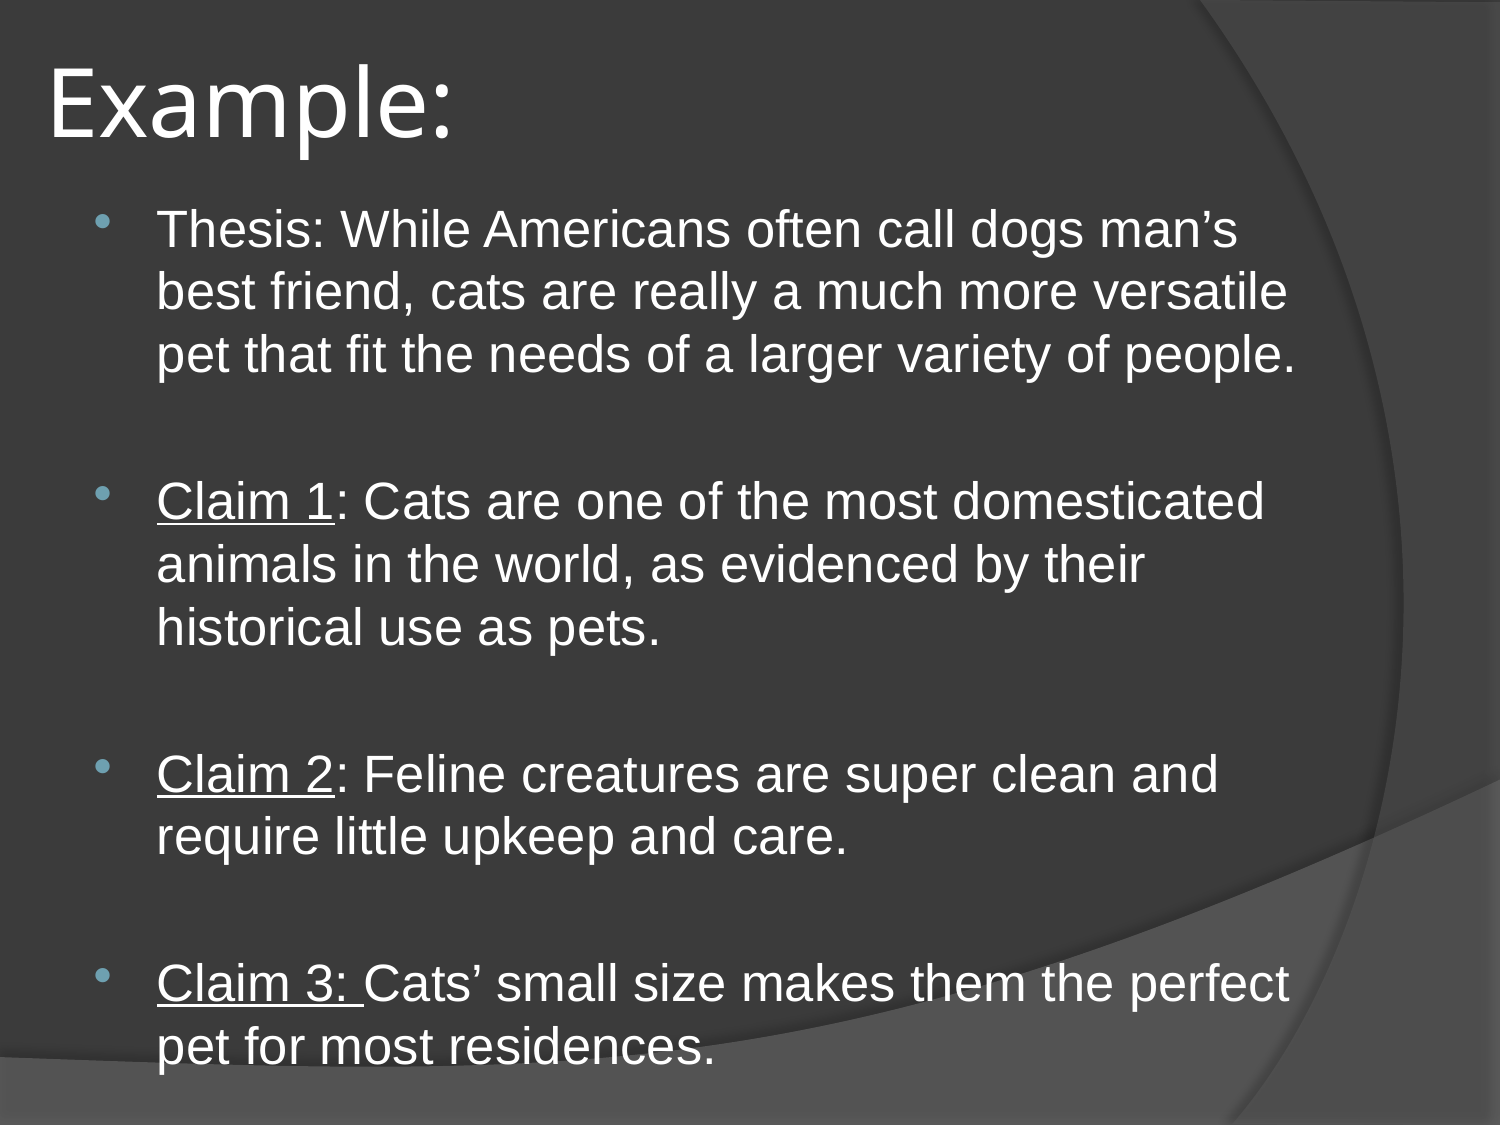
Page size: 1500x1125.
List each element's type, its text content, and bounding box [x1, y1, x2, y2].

list Thesis: While Americans often call dogs man’s best friend, cats are really a much more versatile pet that fit the needs of a larger variety of people. Claim 1: Cats are one of the most domesticated animals in the world, as evidenced by their historical use as pets. Claim 2: Feline creatures are super clean and require little upkeep and care. Claim 3: Cats’ small size makes them the perfect pet for most residences. [75, 187, 1325, 1125]
title Example: [37, 5, 1288, 193]
